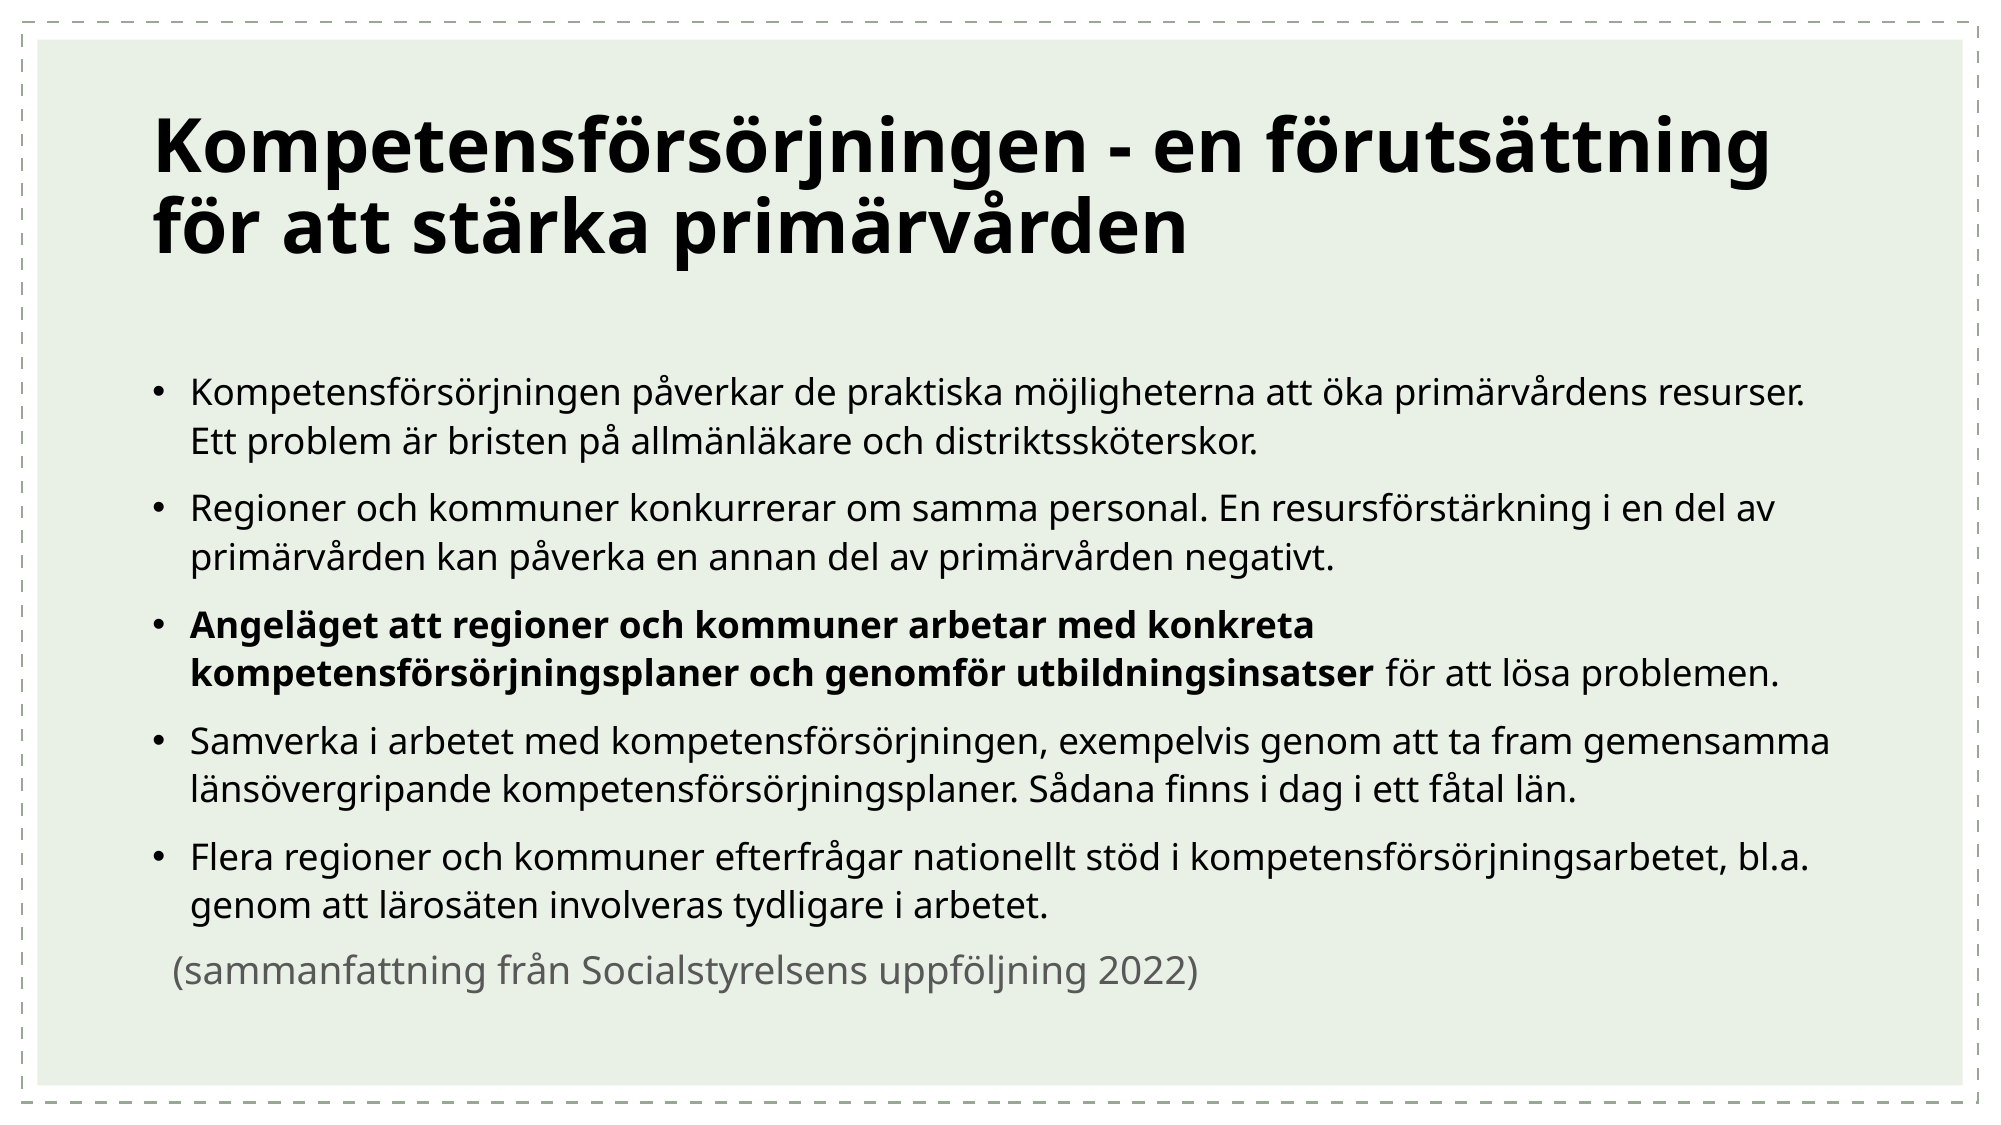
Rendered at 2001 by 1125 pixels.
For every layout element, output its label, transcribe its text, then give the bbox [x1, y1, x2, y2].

title Kompetensförsörjningen - en förutsättning för att stärka primärvården [137, 100, 1863, 277]
list Kompetensförsörjningen påverkar de praktiska möjligheterna att öka primärvårdens resurser. Ett problem är bristen på allmänläkare och distriktssköterskor. Regioner och kommuner konkurrerar om samma personal. En resursförstärkning i en del av primärvården kan påverka en annan del av primärvården negativt. Angeläget att regioner och kommuner arbetar med konkreta kompetensförsörjningsplaner och genomför utbildningsinsatser för att lösa problemen. Samverka i arbetet med kompetensförsörjningen, exempelvis genom att ta fram gemensamma länsövergripande kompetensförsörjningsplaner. Sådana finns i dag i ett fåtal län. Flera regioner och kommuner efterfrågar nationellt stöd i kompetensförsörjningsarbetet, bl.a. genom att lärosäten involveras tydligare i arbetet. (sammanfattning från Socialstyrelsens uppföljning 2022) [137, 357, 1863, 1041]
